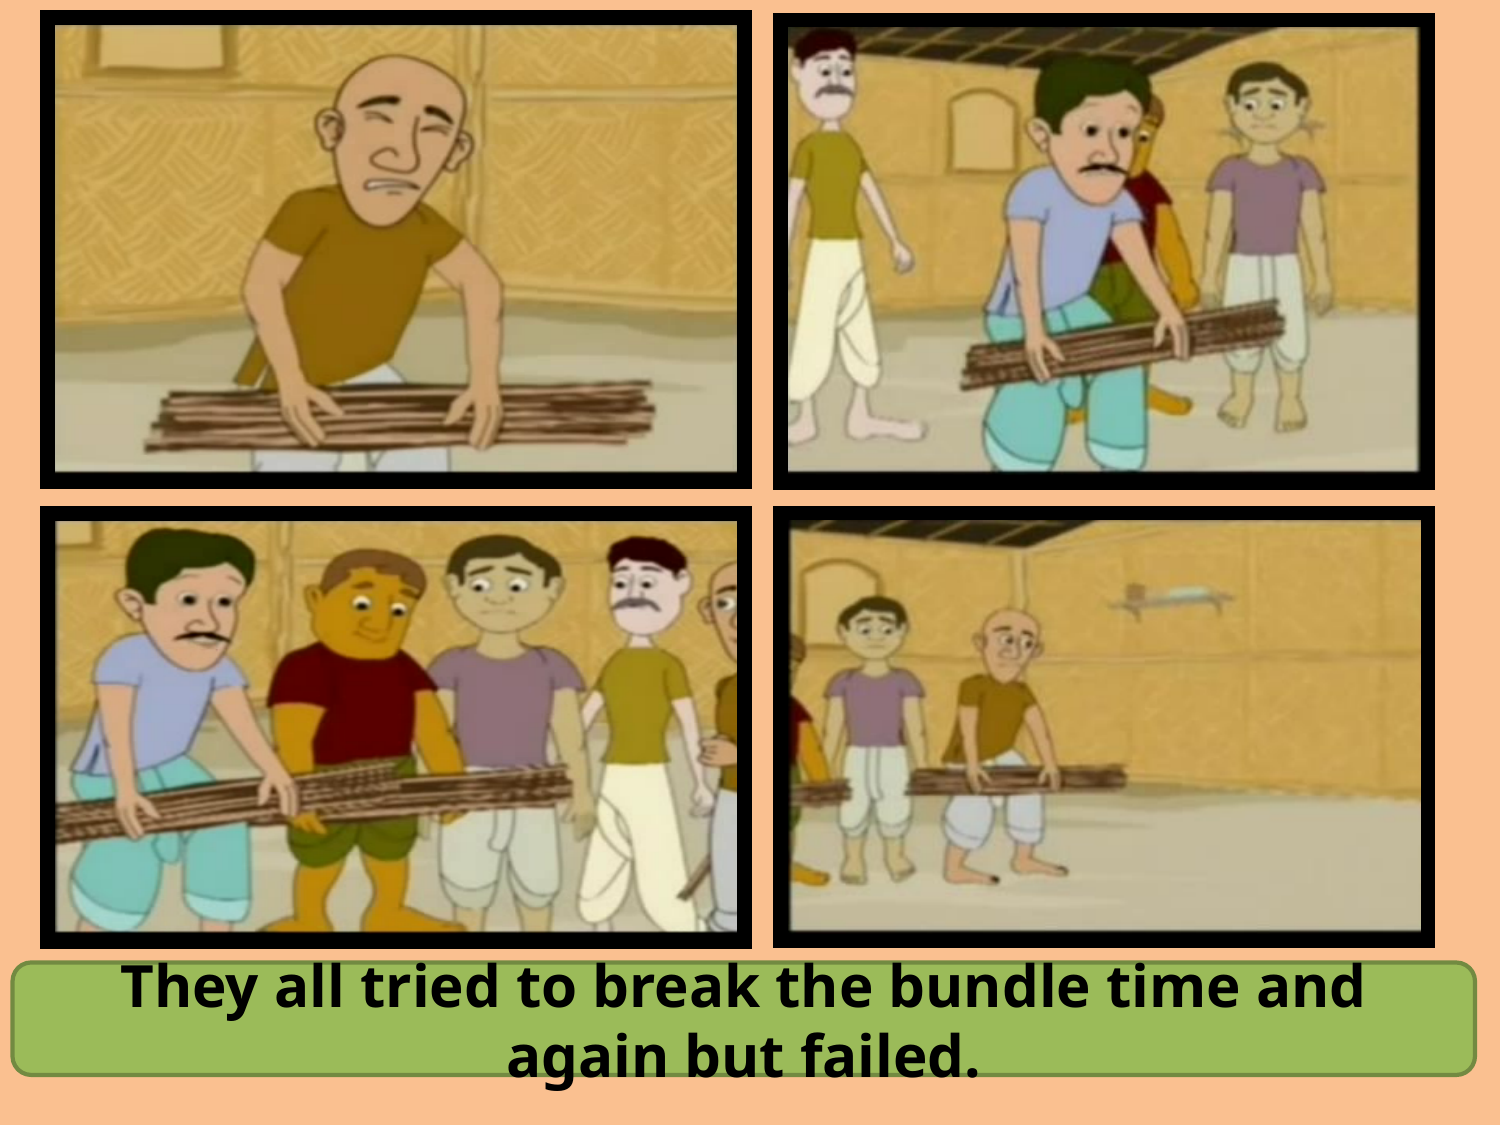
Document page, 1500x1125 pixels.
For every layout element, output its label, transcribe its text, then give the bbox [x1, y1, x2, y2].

picture [787, 27, 1422, 476]
picture [54, 520, 738, 935]
picture [54, 24, 738, 476]
picture [787, 519, 1422, 934]
text_box They all tried to break the bundle time and again but failed. [10, 960, 1478, 1078]
